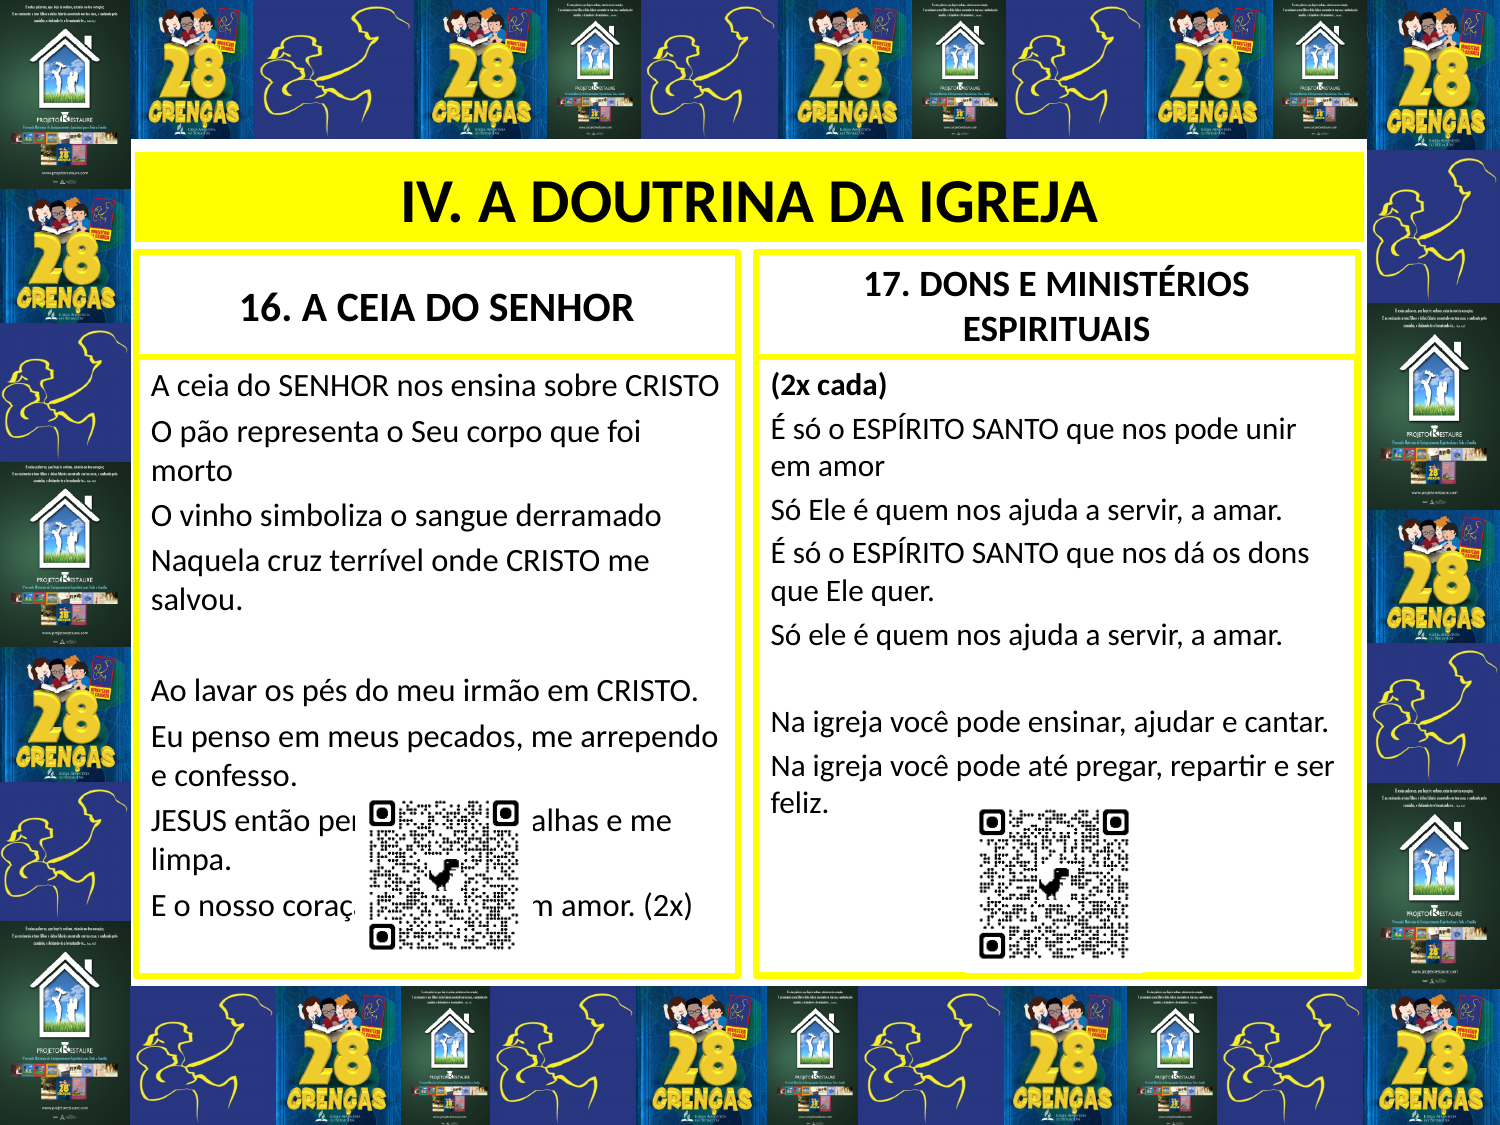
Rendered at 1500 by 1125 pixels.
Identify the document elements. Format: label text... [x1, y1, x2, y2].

picture [0, 0, 1500, 1125]
list 17. DONS E MINISTÉRIOS ESPIRITUAIS [755, 251, 1358, 356]
list A ceia do SENHOR nos ensina sobre CRISTO O pão representa o Seu corpo que foi morto O vinho simboliza o sangue derramado Naquela cruz terrível onde CRISTO me salvou. Ao lavar os pés do meu irmão em CRISTO. Eu penso em meus pecados, me arrependo e confesso. JESUS então perdoa minhas falhas e me limpa. E o nosso coração ele une com amor. (2x) [135, 356, 738, 976]
text_box IV. A DOUTRINA DA IGREJA [135, 152, 1365, 242]
list 16. A CEIA DO SENHOR [135, 251, 738, 356]
list (2x cada) É só o ESPÍRITO SANTO que nos pode unir em amor Só Ele é quem nos ajuda a servir, a amar. É só o ESPÍRITO SANTO que nos dá os dons que Ele quer. Só ele é quem nos ajuda a servir, a amar. Na igreja você pode ensinar, ajudar e cantar. Na igreja você pode até pregar, repartir e ser feliz. [755, 356, 1358, 976]
